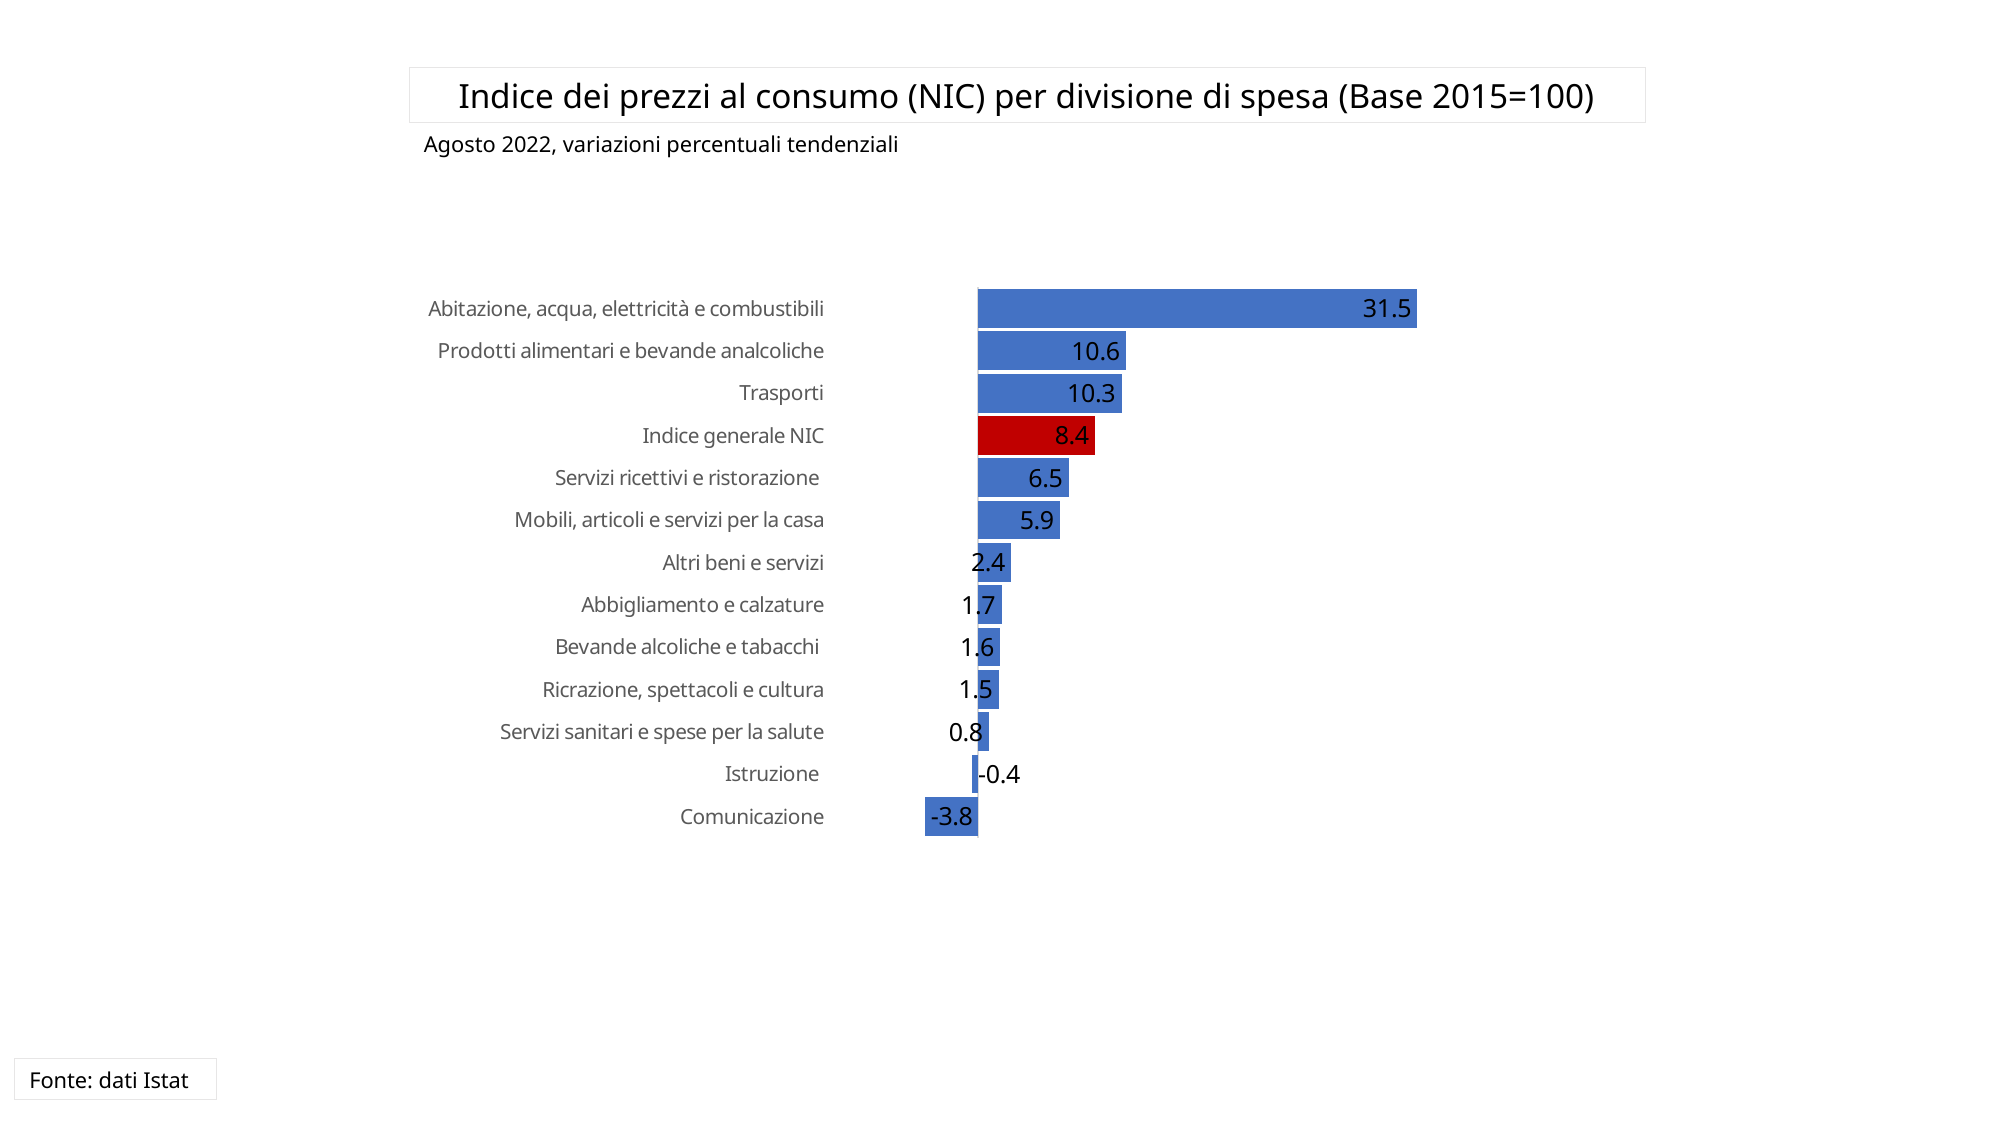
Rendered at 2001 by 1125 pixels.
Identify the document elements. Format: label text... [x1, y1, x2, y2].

text_box Fonte: dati Istat [14, 1058, 217, 1100]
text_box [408, 67, 1646, 167]
chart [406, 275, 1488, 850]
